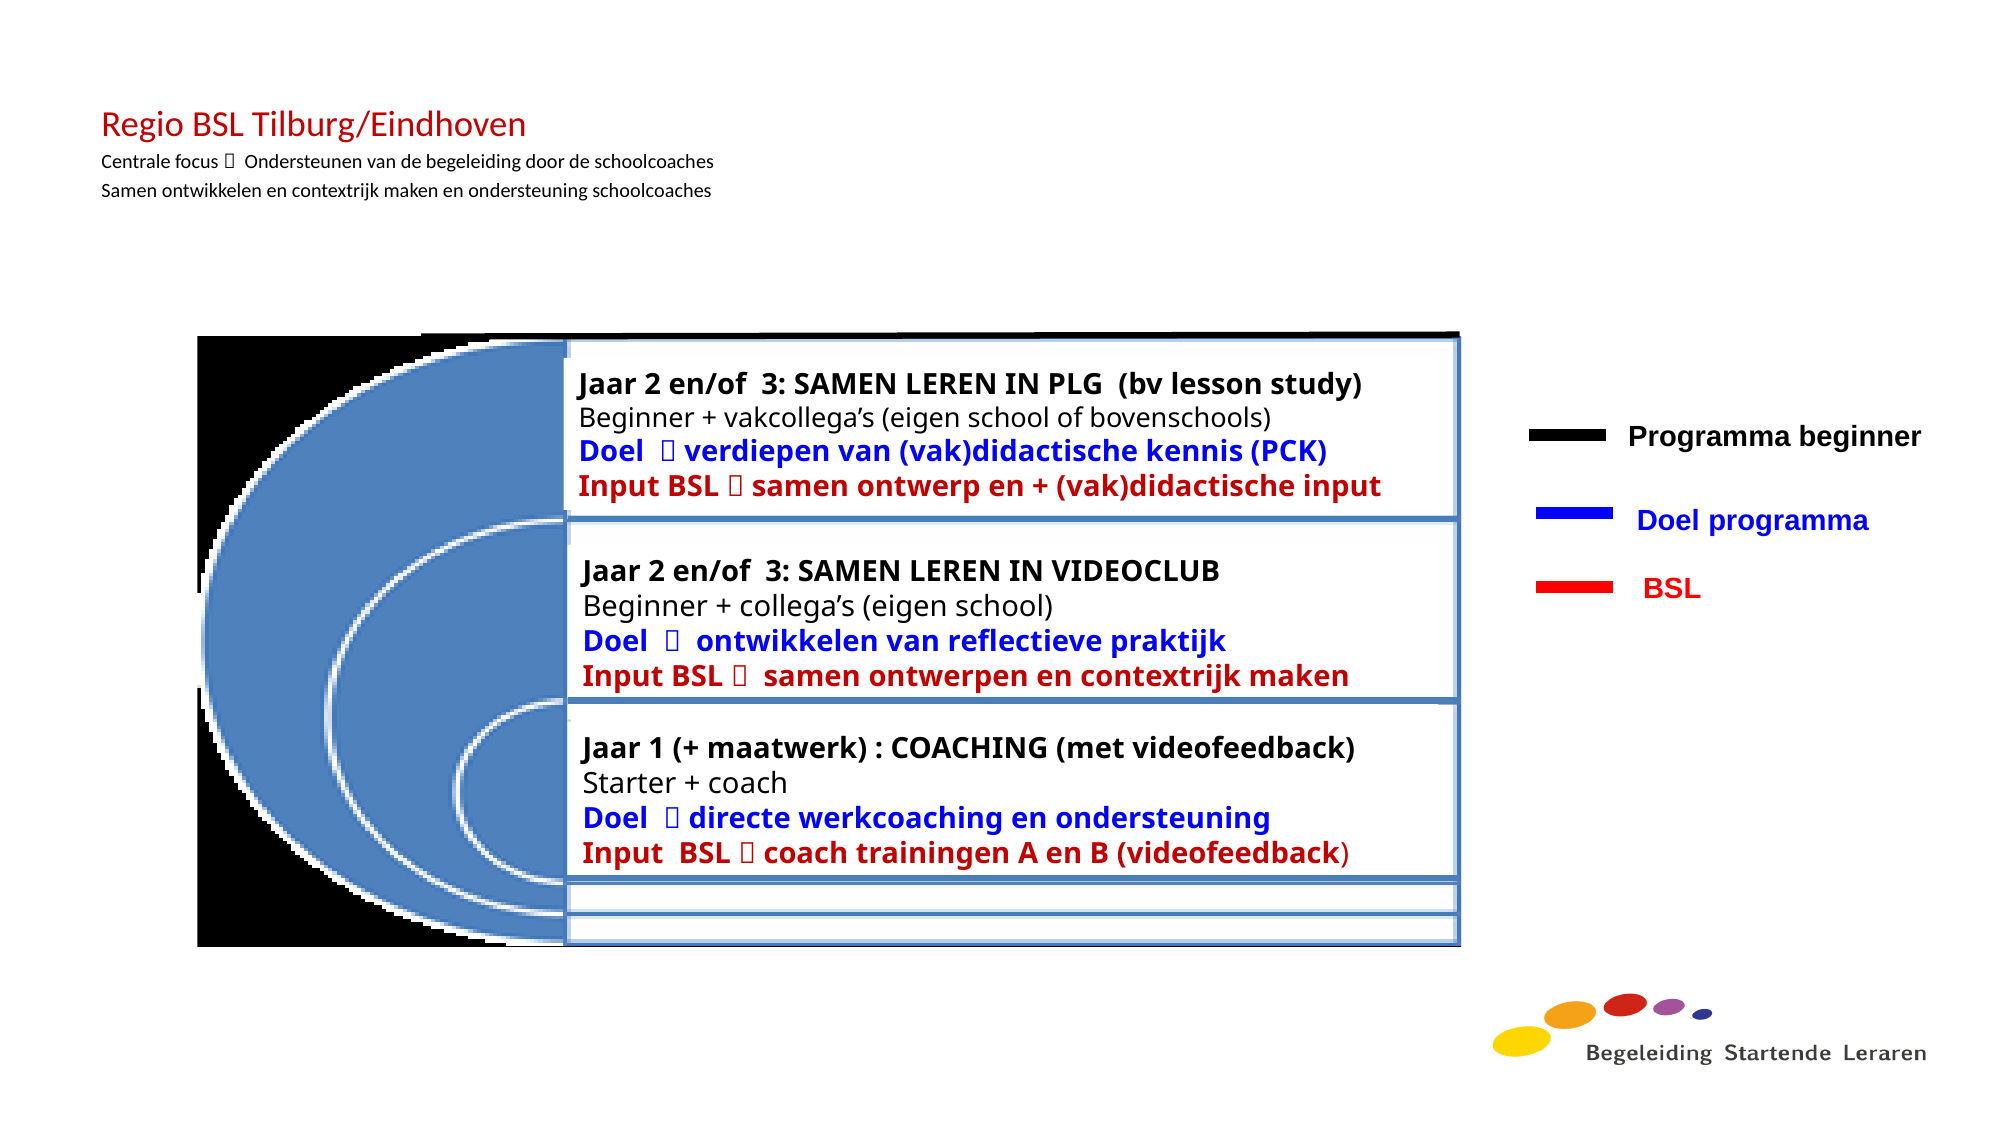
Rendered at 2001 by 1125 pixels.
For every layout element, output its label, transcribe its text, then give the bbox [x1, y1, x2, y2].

title Regio BSL Tilburg/Eindhoven Centrale focus  Ondersteunen van de begeleiding door de schoolcoaches Samen ontwikkelen en contextrijk maken en ondersteuning schoolcoaches [86, 47, 1916, 210]
picture [1460, 966, 1946, 1093]
text_box Doel programma [1622, 493, 1930, 544]
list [196, 336, 1462, 947]
text_box Programma beginner [1613, 409, 1954, 460]
text_box BSL [1628, 561, 1936, 612]
